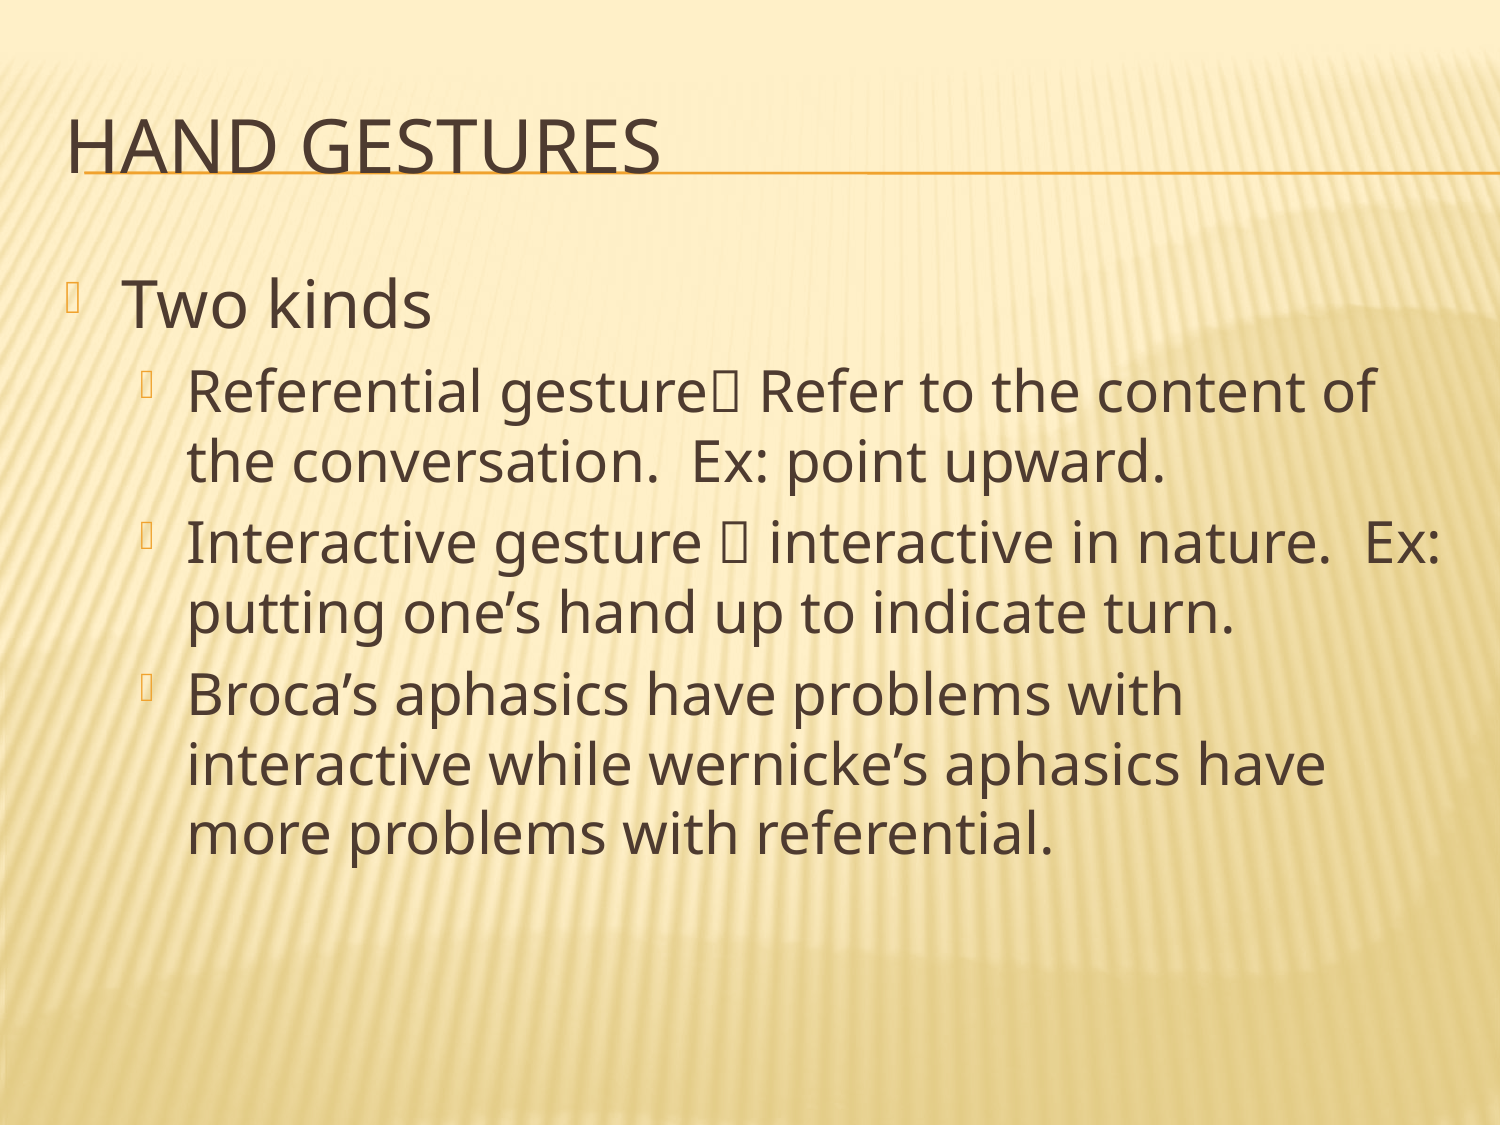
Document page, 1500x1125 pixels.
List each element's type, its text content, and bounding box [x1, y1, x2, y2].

title Hand gestures [50, 75, 1475, 213]
list Two kinds Referential gesture Refer to the content of the conversation. Ex: point upward. Interactive gesture  interactive in nature. Ex: putting one’s hand up to indicate turn. Broca’s aphasics have problems with interactive while wernicke’s aphasics have more problems with referential. [50, 254, 1475, 998]
